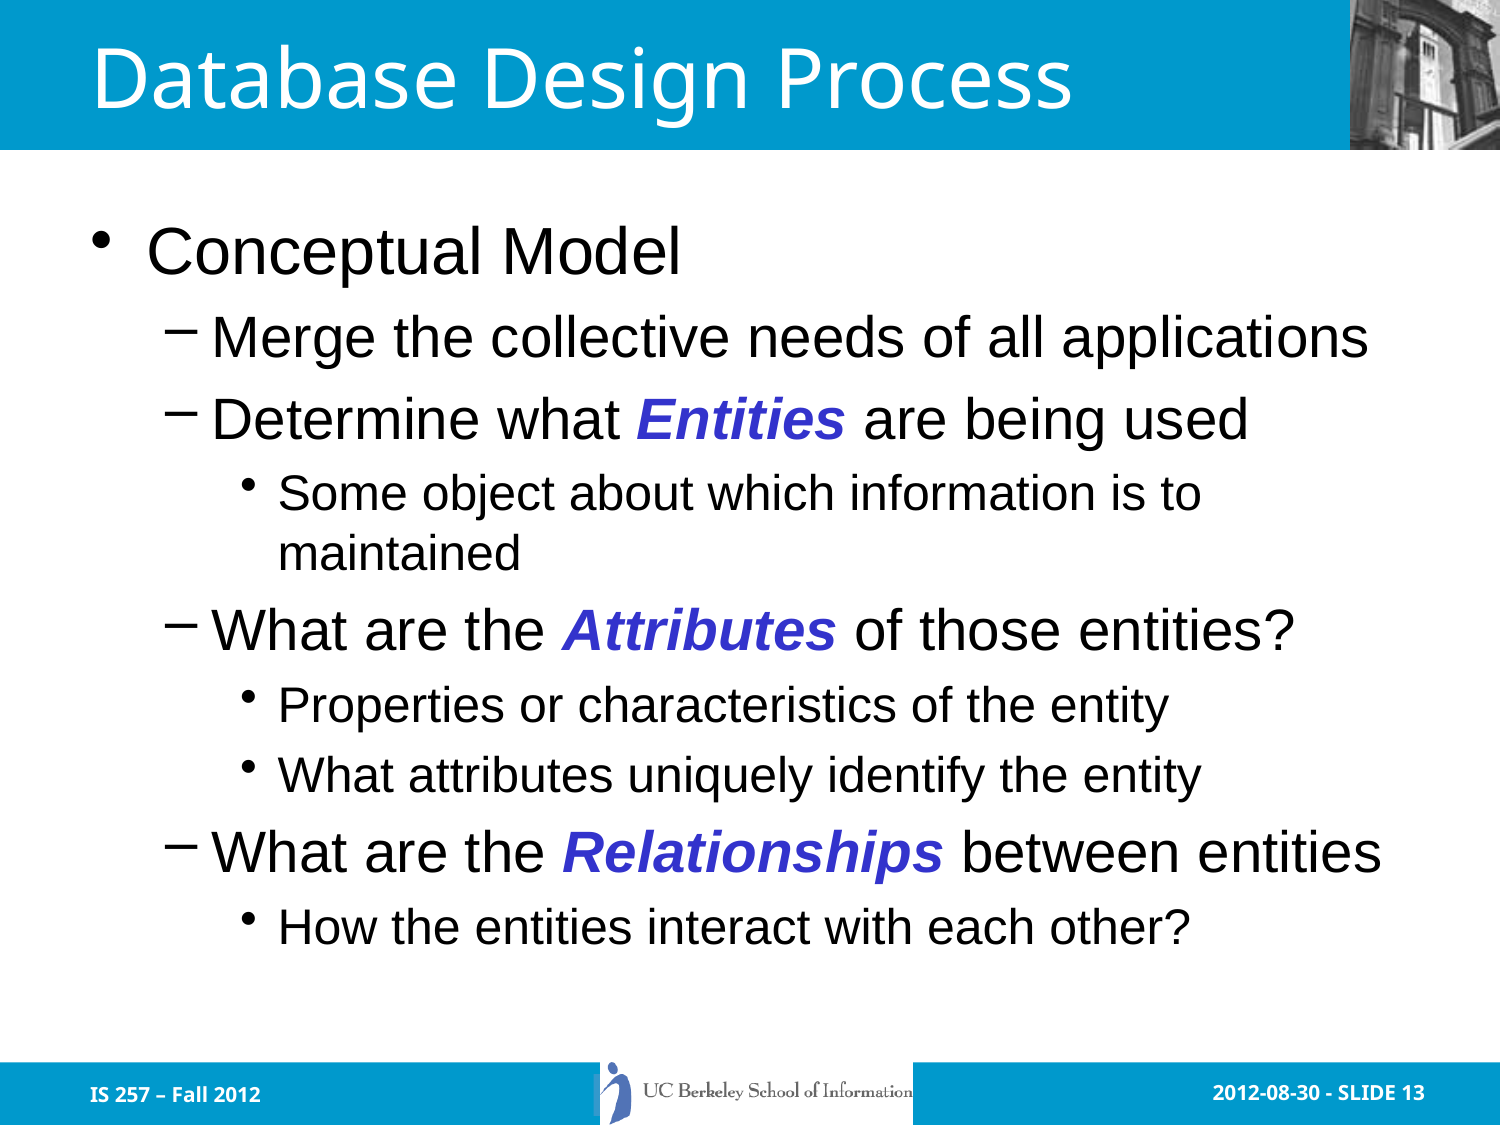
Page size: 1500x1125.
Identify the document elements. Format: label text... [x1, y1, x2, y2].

list Conceptual Model Merge the collective needs of all applications Determine what Entities are being used Some object about which information is to maintained What are the Attributes of those entities? Properties or characteristics of the entity What attributes uniquely identify the entity What are the Relationships between entities How the entities interact with each other? [75, 200, 1425, 1013]
picture [1351, 0, 1500, 150]
slide_number IS 257 – Fall 2012 [75, 1062, 388, 1125]
picture [594, 1062, 912, 1125]
title Database Design Process [75, 0, 1350, 150]
